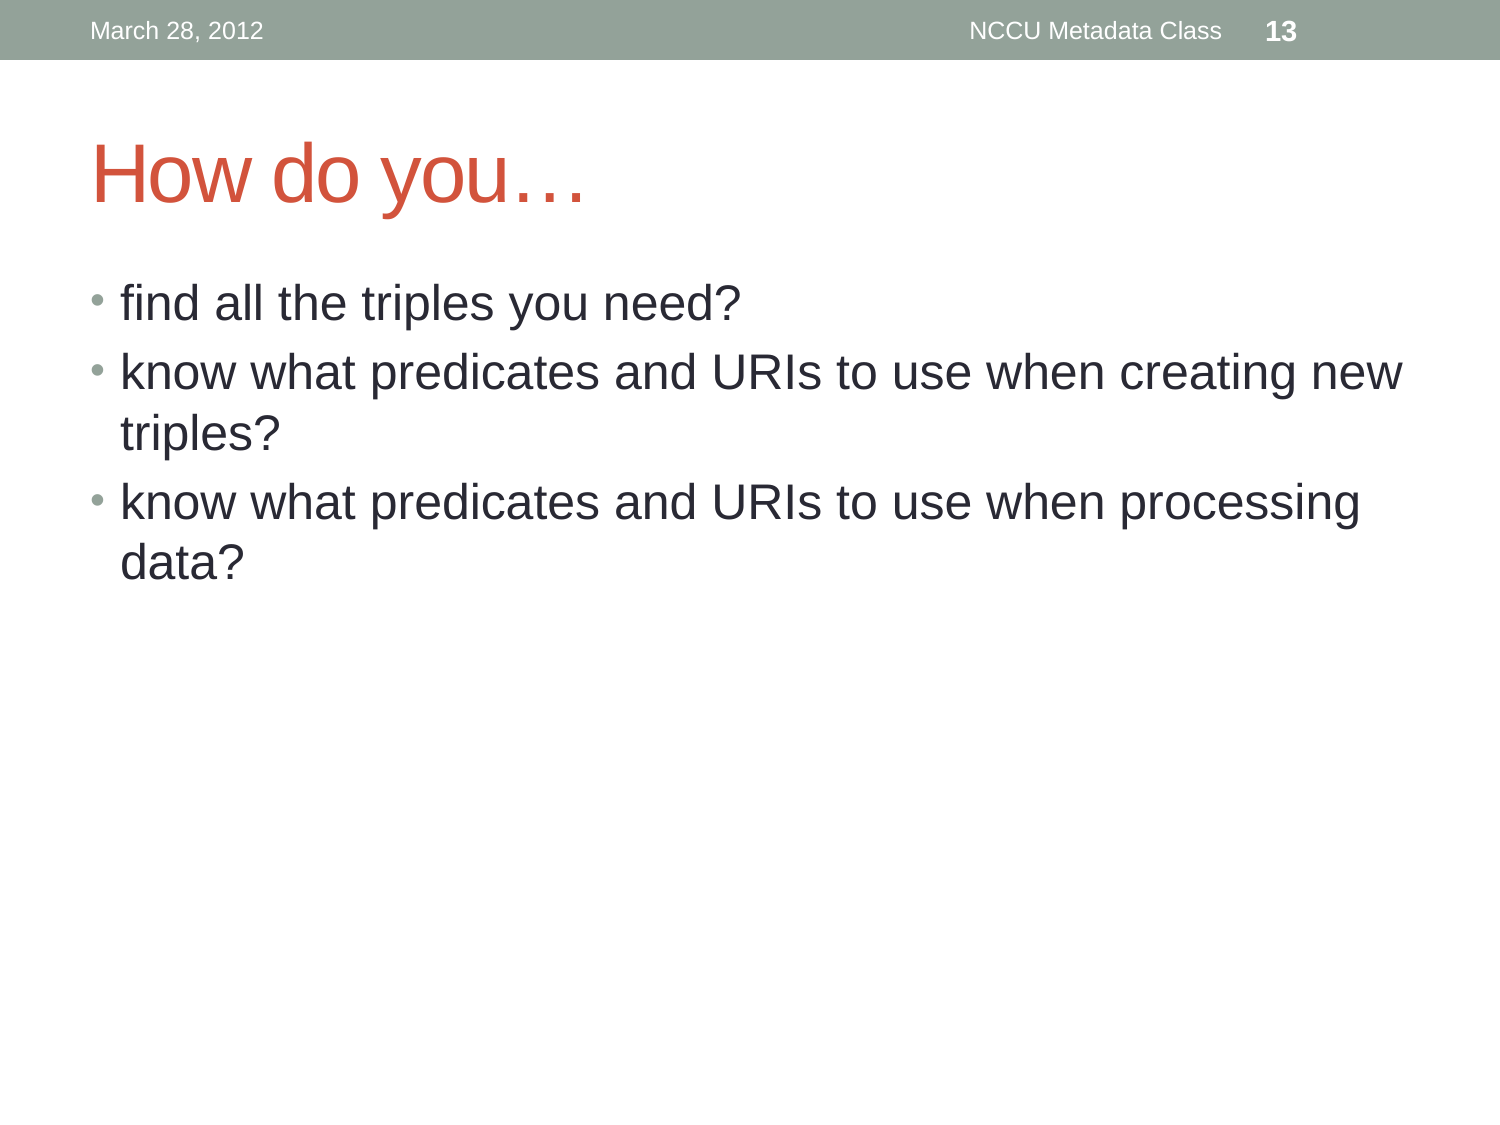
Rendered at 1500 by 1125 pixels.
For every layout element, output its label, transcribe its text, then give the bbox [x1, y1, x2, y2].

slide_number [75, 3, 550, 57]
list find all the triples you need? know what predicates and URIs to use when creating new triples? know what predicates and URIs to use when processing data? [75, 262, 1425, 1063]
slide_number 13 [1250, 3, 1425, 57]
title How do you… [75, 87, 1425, 250]
footer NCCU Metadata Class [562, 3, 1238, 57]
